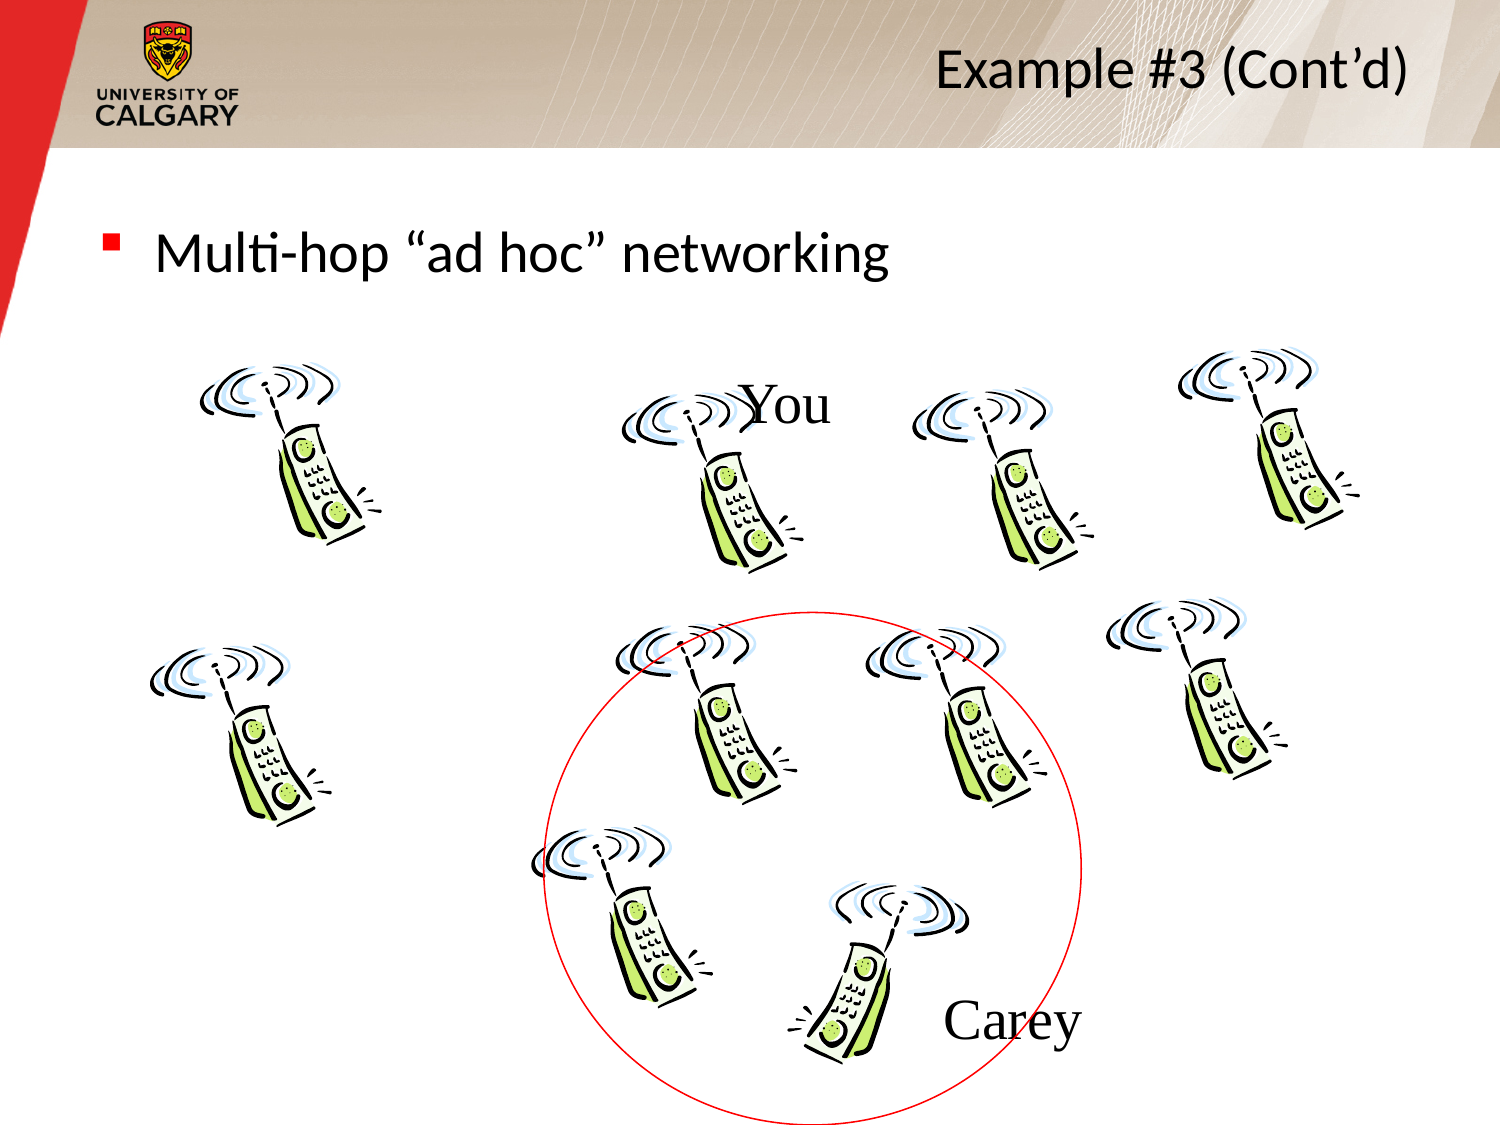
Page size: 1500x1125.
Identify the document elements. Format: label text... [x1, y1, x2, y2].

text_box You [722, 357, 847, 443]
text_box [548, 612, 1082, 1125]
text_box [530, 822, 714, 1009]
title Example #3 (Cont’d) [219, 0, 1425, 131]
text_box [1177, 344, 1361, 531]
picture [0, 0, 1500, 1125]
list Multi-hop “ad hoc” networking [83, 206, 1434, 1005]
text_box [148, 641, 332, 828]
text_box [614, 619, 798, 806]
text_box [1105, 594, 1289, 781]
text_box Carey [994, 973, 1098, 1059]
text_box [911, 385, 1095, 571]
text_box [198, 360, 382, 546]
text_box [787, 880, 970, 1065]
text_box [620, 388, 804, 575]
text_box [864, 622, 1048, 809]
